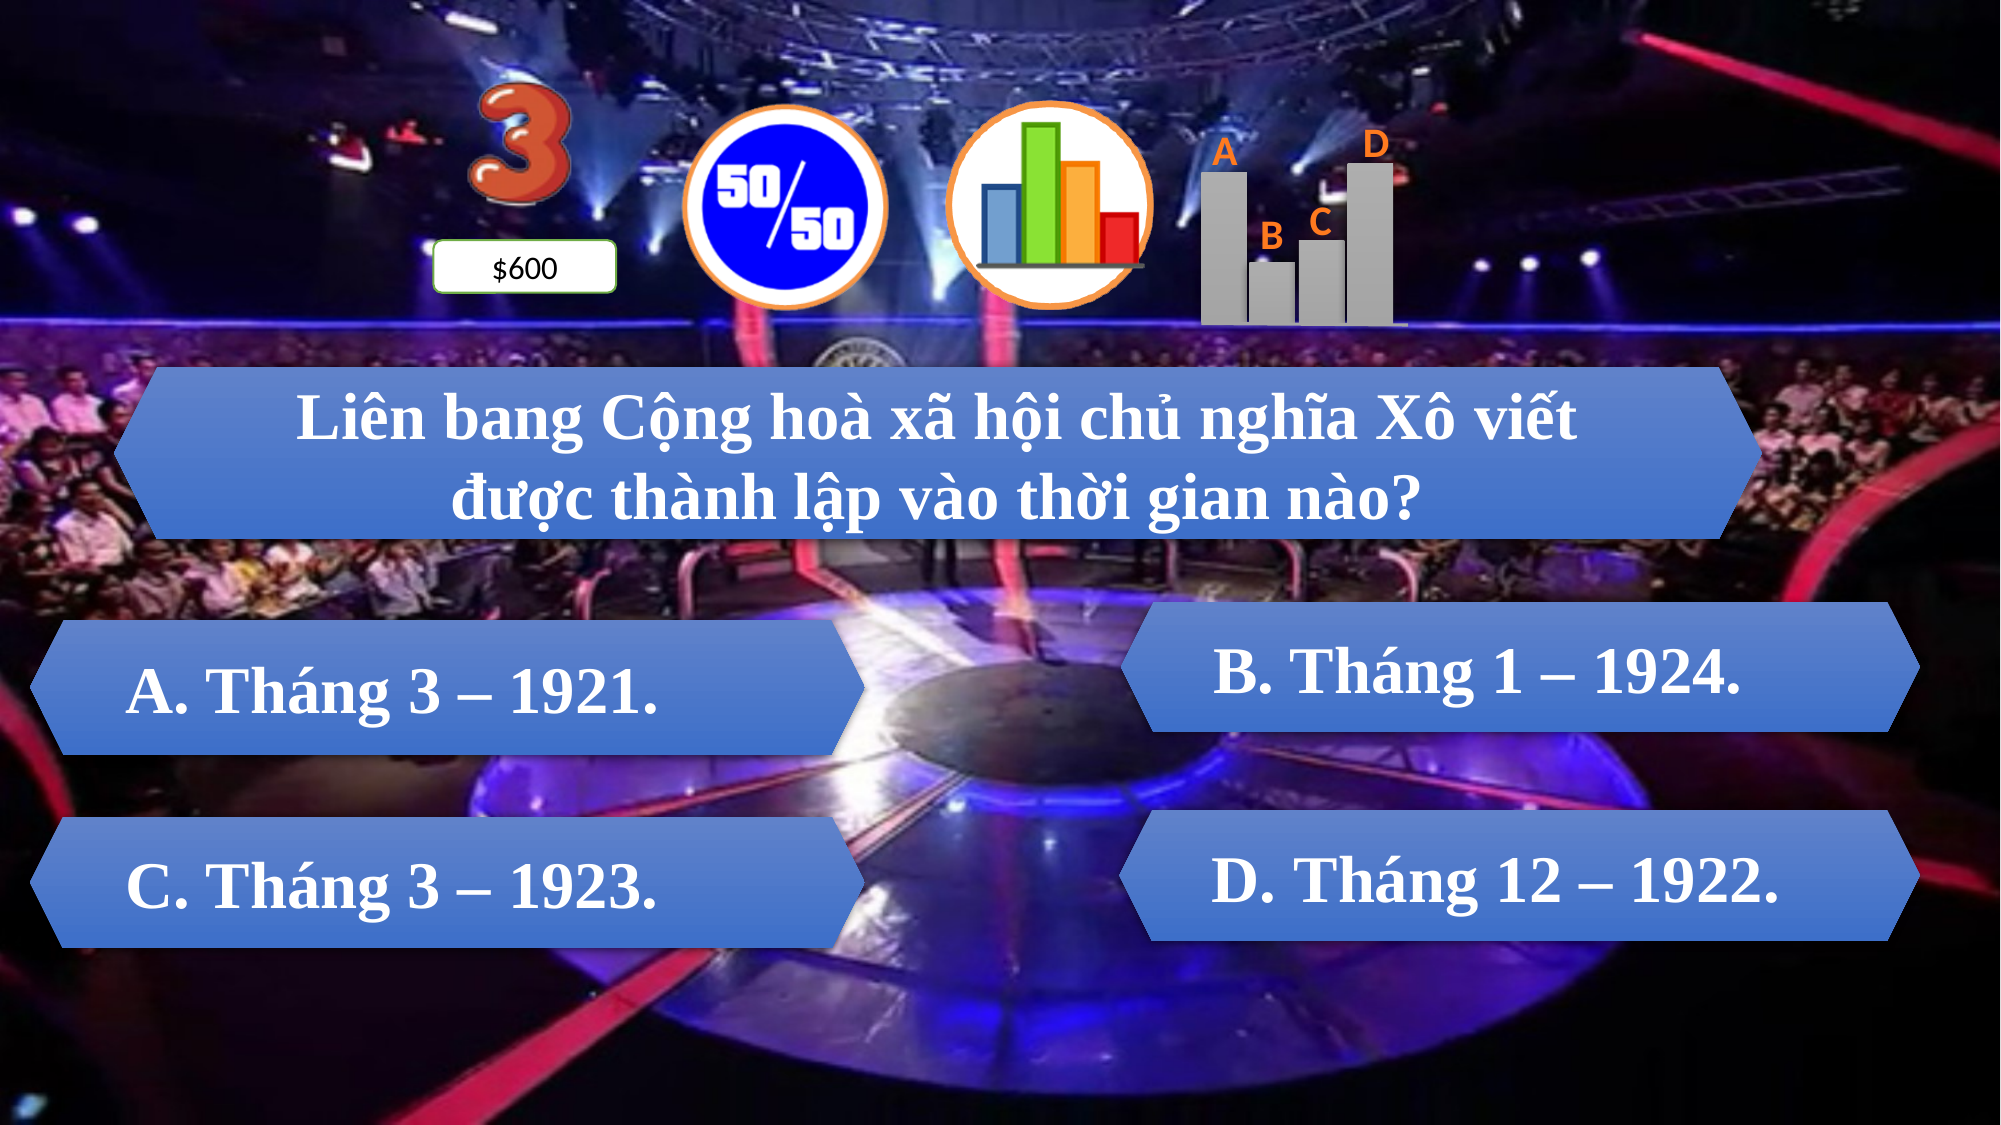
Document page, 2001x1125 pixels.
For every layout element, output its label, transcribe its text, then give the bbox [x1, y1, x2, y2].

text_box $600 [432, 239, 618, 294]
text_box B. Tháng 1 – 1924. [1120, 601, 1920, 733]
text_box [1293, 201, 1347, 323]
text_box D. Tháng 12 – 1922. [1119, 810, 1920, 941]
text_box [1347, 117, 1402, 323]
picture [0, 0, 2001, 1125]
text_box C. Tháng 3 – 1923. [30, 817, 865, 948]
text_box A. Tháng 3 – 1921. [30, 619, 865, 755]
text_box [1245, 218, 1293, 323]
text_box Liên bang Cộng hoà xã hội chủ nghĩa Xô viết được thành lập vào thời gian nào? [114, 367, 1762, 540]
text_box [1197, 134, 1251, 323]
